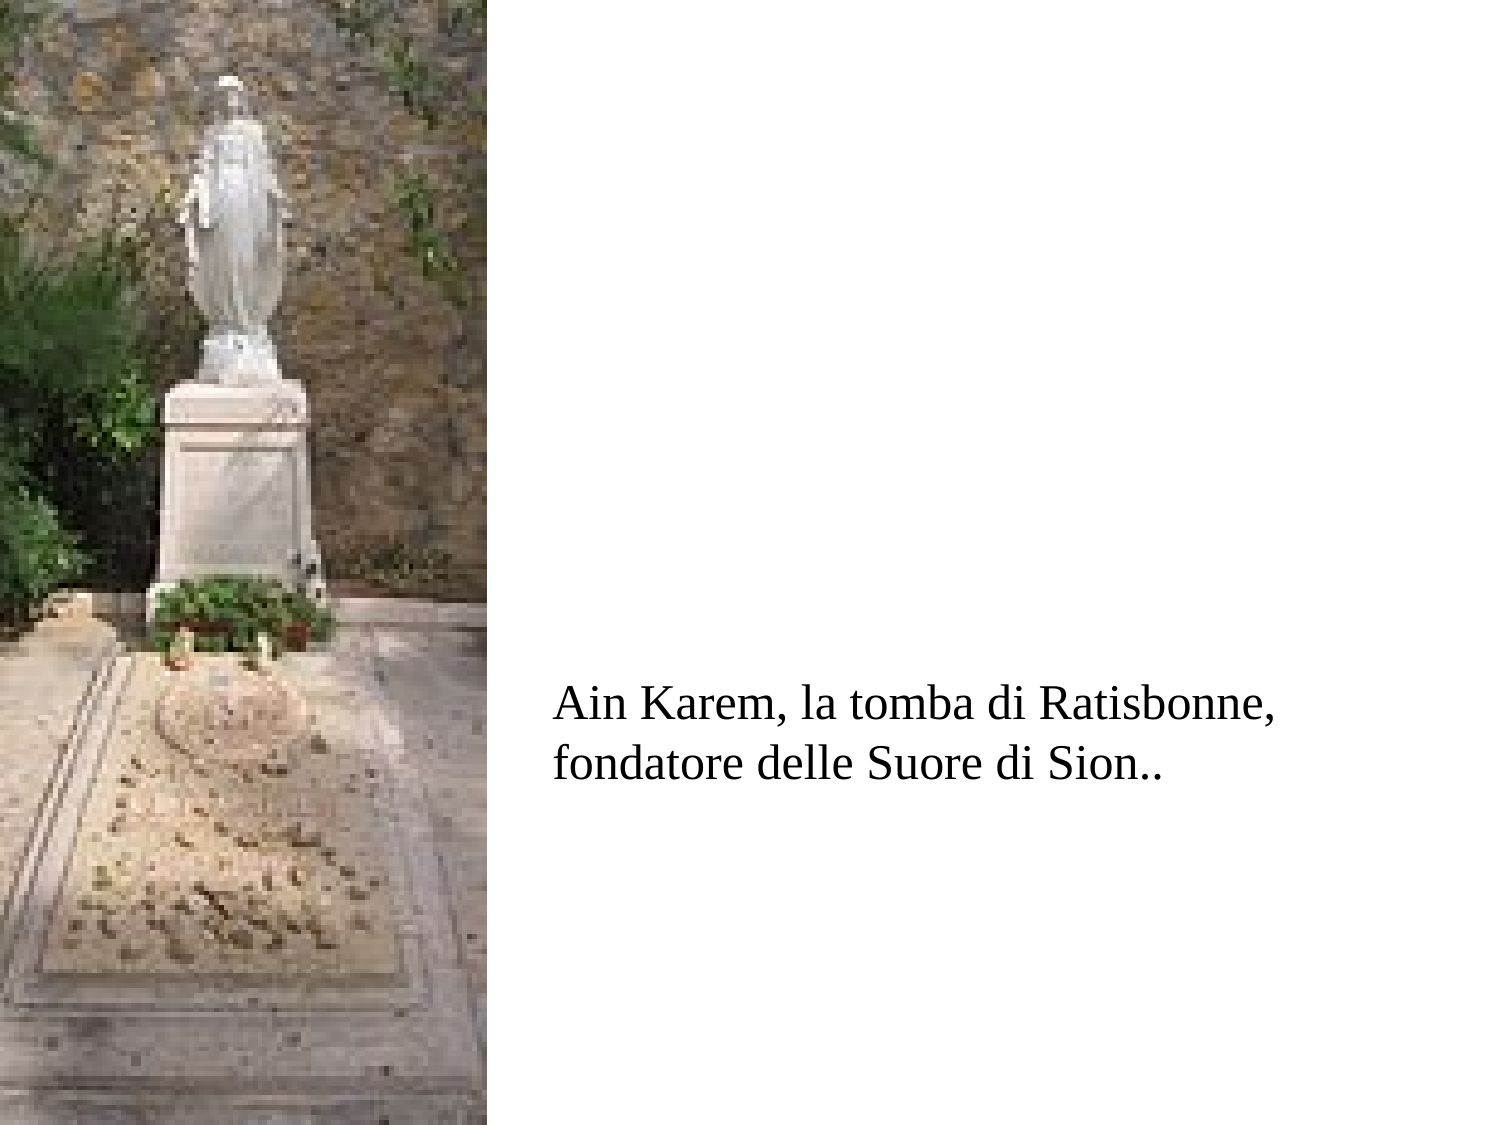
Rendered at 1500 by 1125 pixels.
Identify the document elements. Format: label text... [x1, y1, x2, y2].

text_box Ain Karem, la tomba di Ratisbonne, fondatore delle Suore di Sion.. [537, 662, 1400, 798]
picture [0, 0, 488, 1125]
